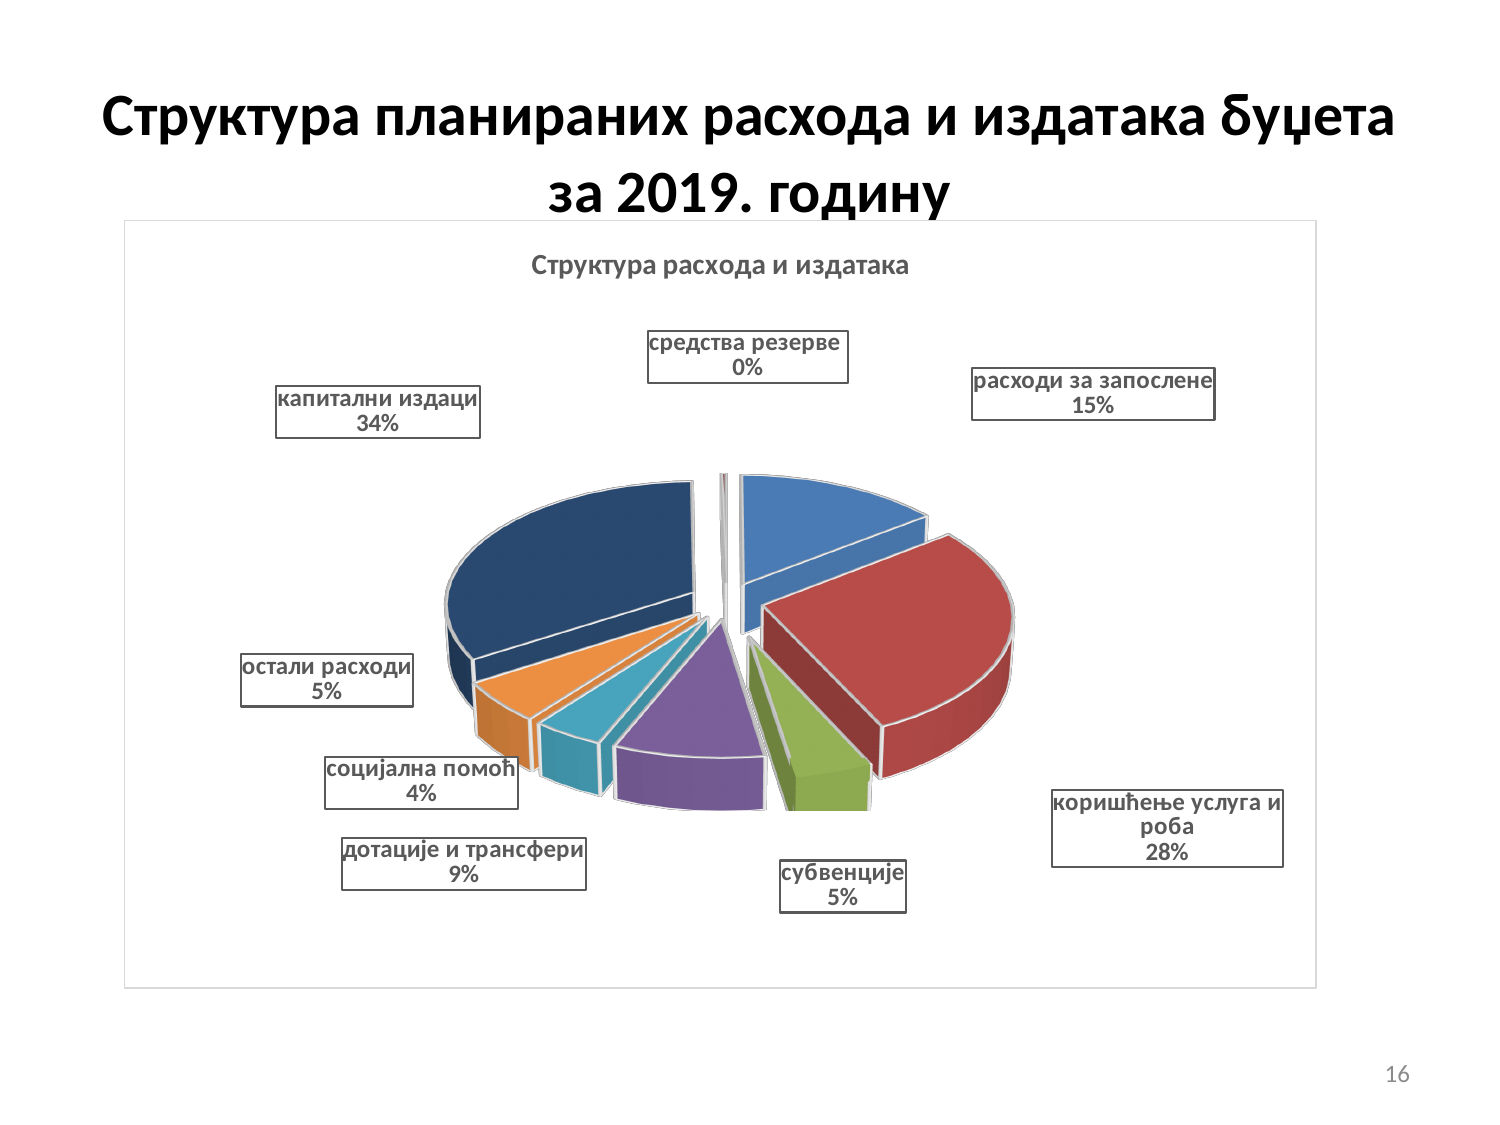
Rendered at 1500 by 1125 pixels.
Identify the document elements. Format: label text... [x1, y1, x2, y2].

chart [123, 219, 1318, 990]
slide_number 16 [1074, 1042, 1425, 1103]
title Структура планираних расхода и издатака буџета за 2019. годину [75, 45, 1425, 233]
